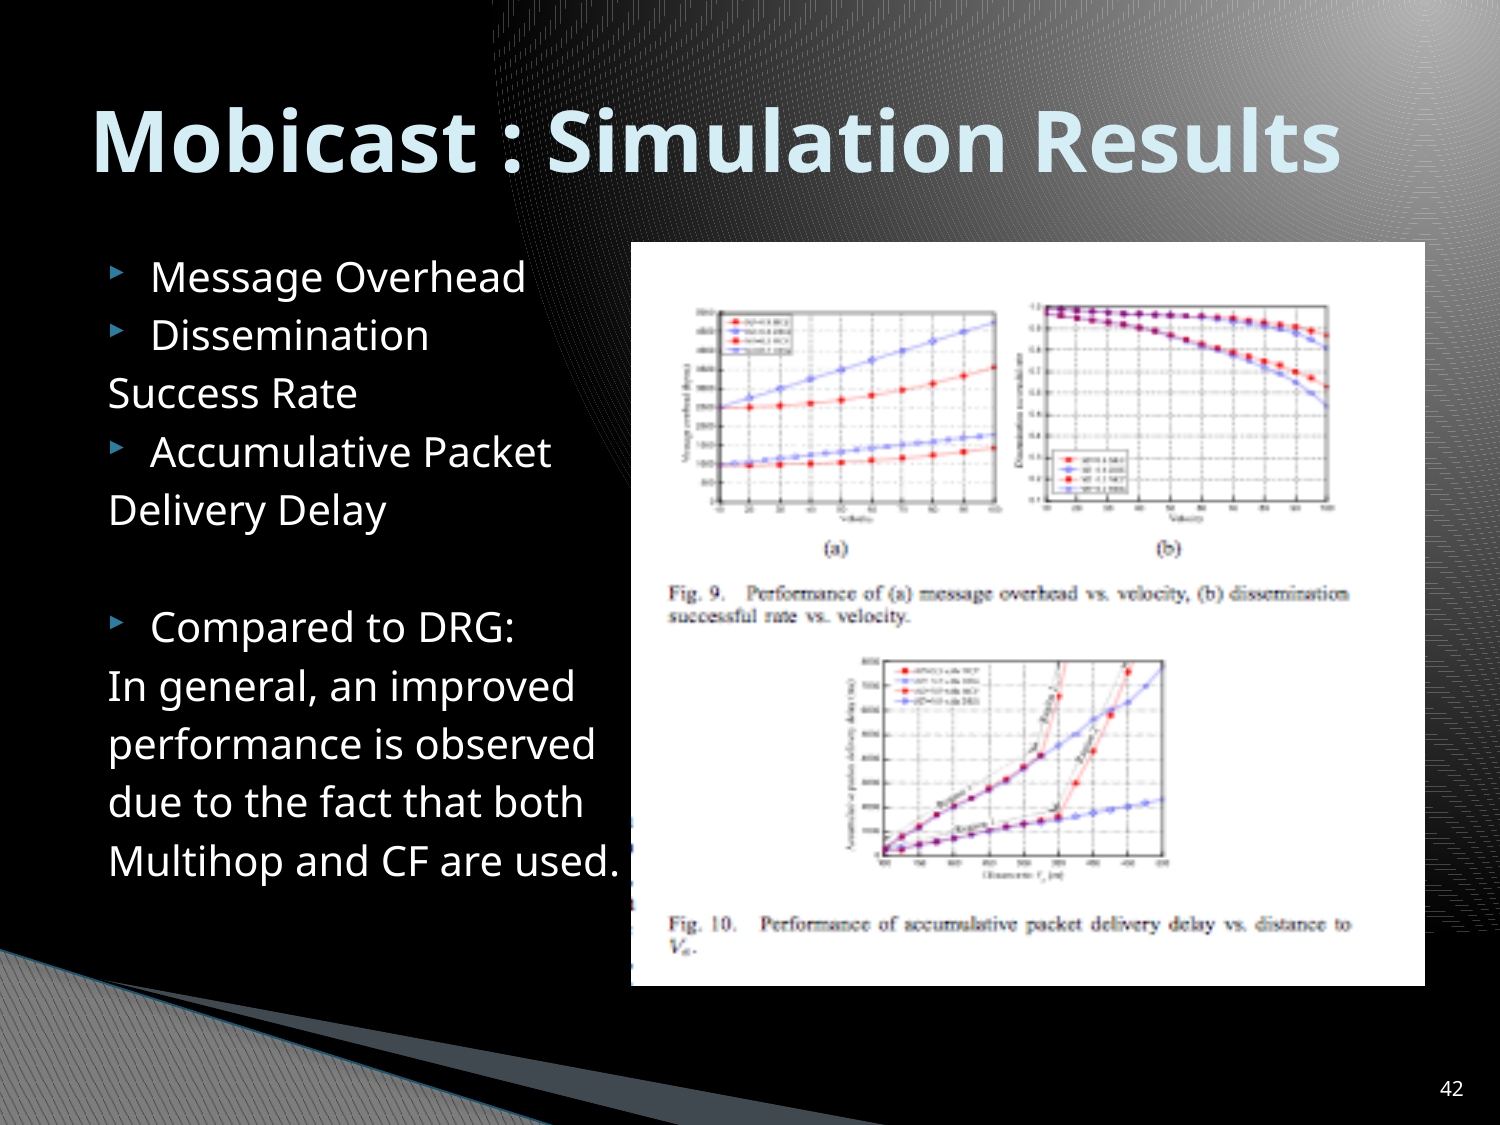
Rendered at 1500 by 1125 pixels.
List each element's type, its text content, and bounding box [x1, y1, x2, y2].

picture [631, 242, 1426, 986]
title Mobicast : Simulation Results [75, 45, 1425, 233]
picture [0, 952, 543, 1125]
slide_number 41 [1418, 1051, 1479, 1112]
list Message Overhead Dissemination Success Rate Accumulative Packet Delivery Delay Compared to DRG: In general, an improved performance is observed due to the fact that both Multihop and CF are used. [75, 243, 631, 986]
